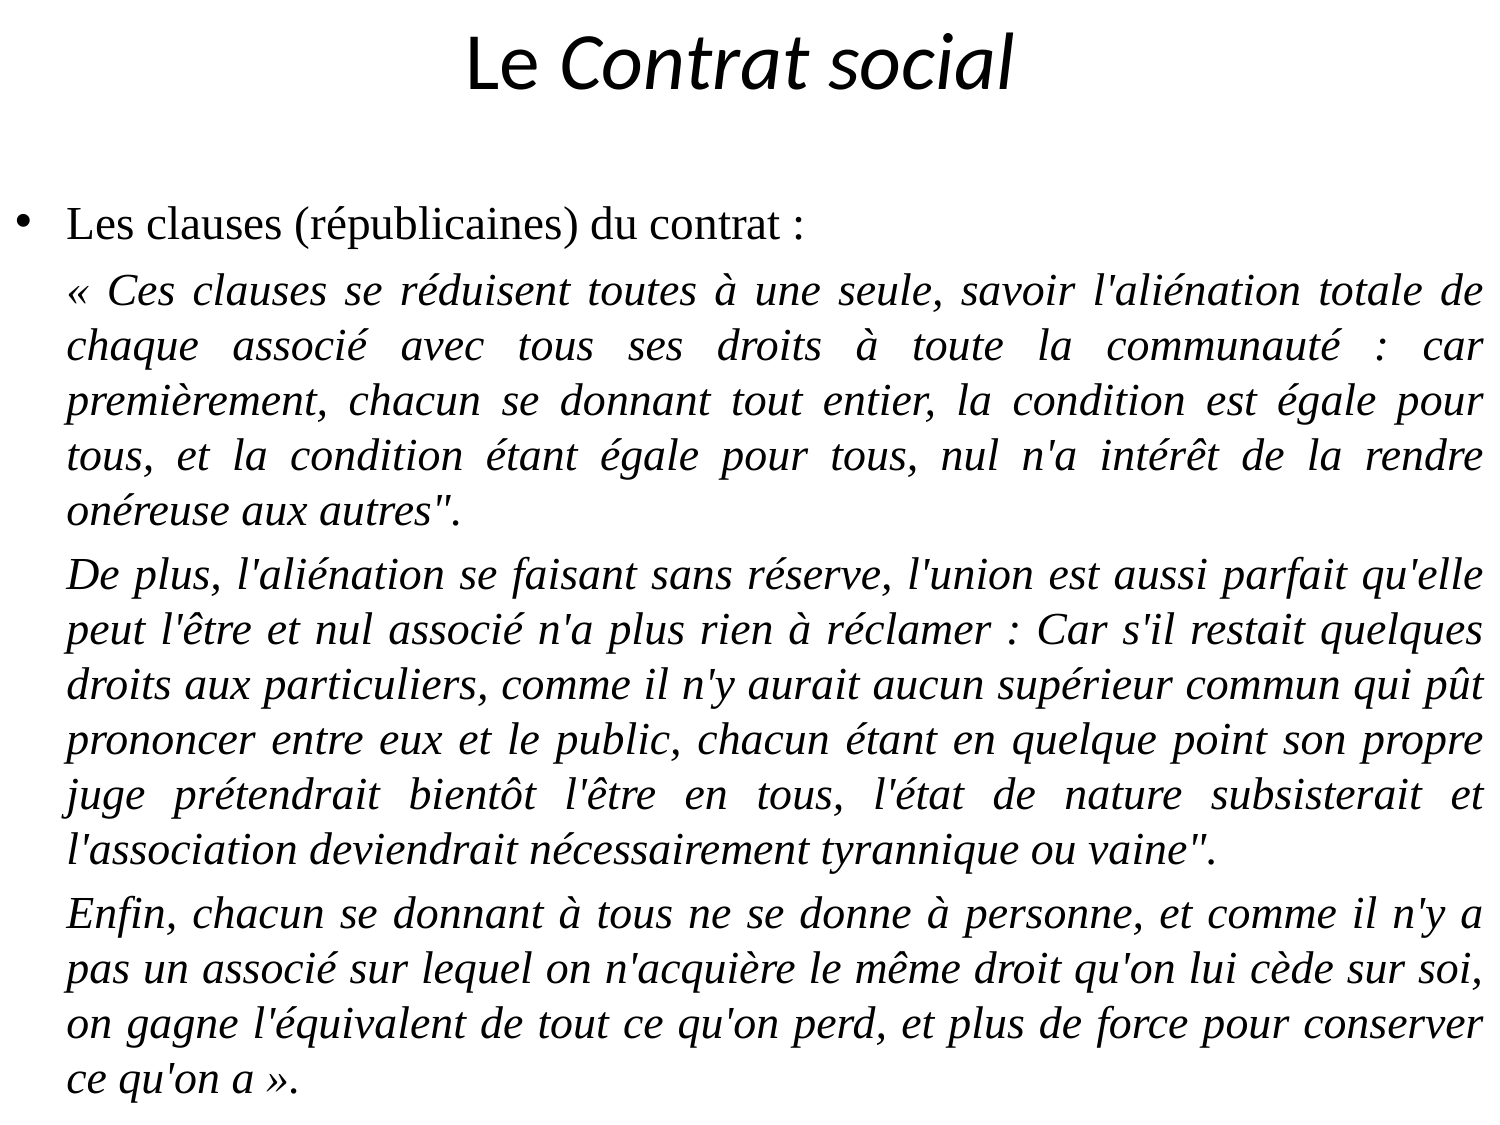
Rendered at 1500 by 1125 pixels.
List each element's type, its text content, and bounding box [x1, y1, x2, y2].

list Les clauses (républicaines) du contrat : « Ces clauses se réduisent toutes à une seule, savoir l'aliénation totale de chaque associé avec tous ses droits à toute la communauté : car premièrement, chacun se donnant tout entier, la condition est égale pour tous, et la condition étant égale pour tous, nul n'a intérêt de la rendre onéreuse aux autres". De plus, l'aliénation se faisant sans réserve, l'union est aussi parfait qu'elle peut l'être et nul associé n'a plus rien à réclamer : Car s'il restait quelques droits aux particuliers, comme il n'y aurait aucun supérieur commun qui pût prononcer entre eux et le public, chacun étant en quelque point son propre juge prétendrait bientôt l'être en tous, l'état de nature subsisterait et l'association deviendrait nécessairement tyrannique ou vaine". Enfin, chacun se donnant à tous ne se donne à personne, et comme il n'y a pas un associé sur lequel on n'acquière le même droit qu'on lui cède sur soi, on gagne l'équivalent de tout ce qu'on perd, et plus de force pour conserver ce qu'on a ». [0, 184, 1500, 1125]
title Le Contrat social [0, 0, 1500, 114]
